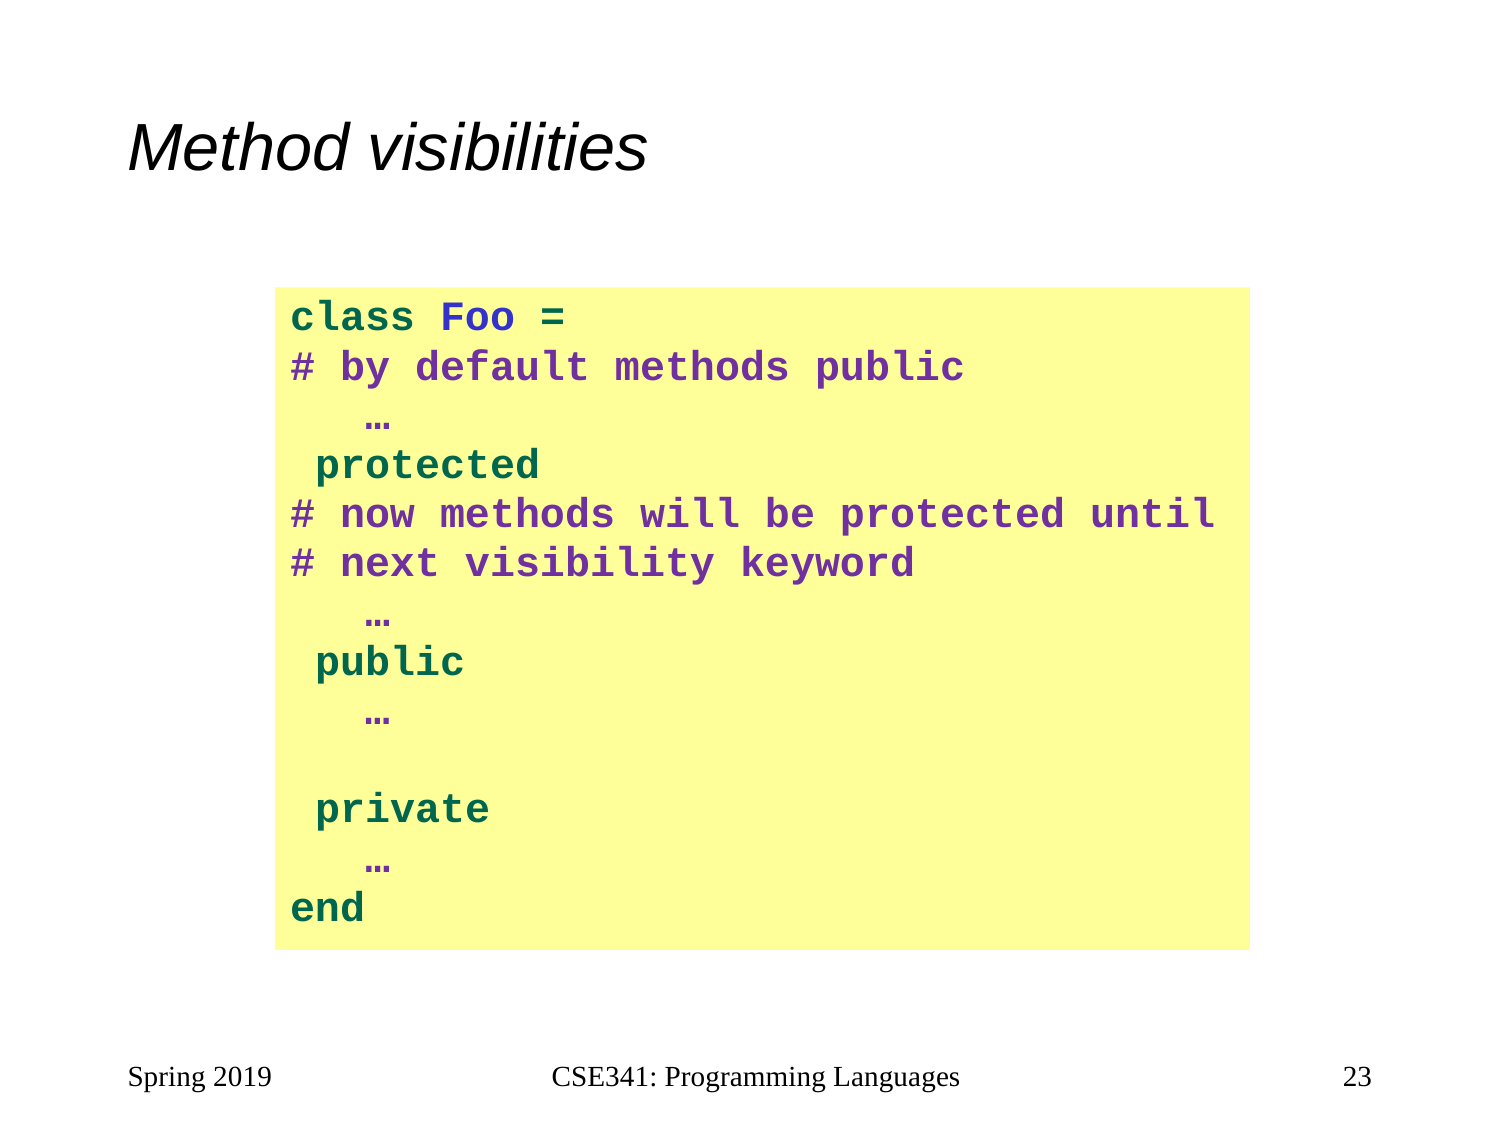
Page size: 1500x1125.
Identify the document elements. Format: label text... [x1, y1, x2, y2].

footer CSE341: Programming Languages [474, 1049, 1038, 1125]
title Method visibilities [112, 49, 1388, 238]
slide_number Spring 2019 [112, 1049, 426, 1125]
text_box class Foo = # by default methods public … protected # now methods will be protected until # next visibility keyword … public … private … end [274, 287, 1250, 950]
slide_number 23 [1074, 1049, 1388, 1125]
